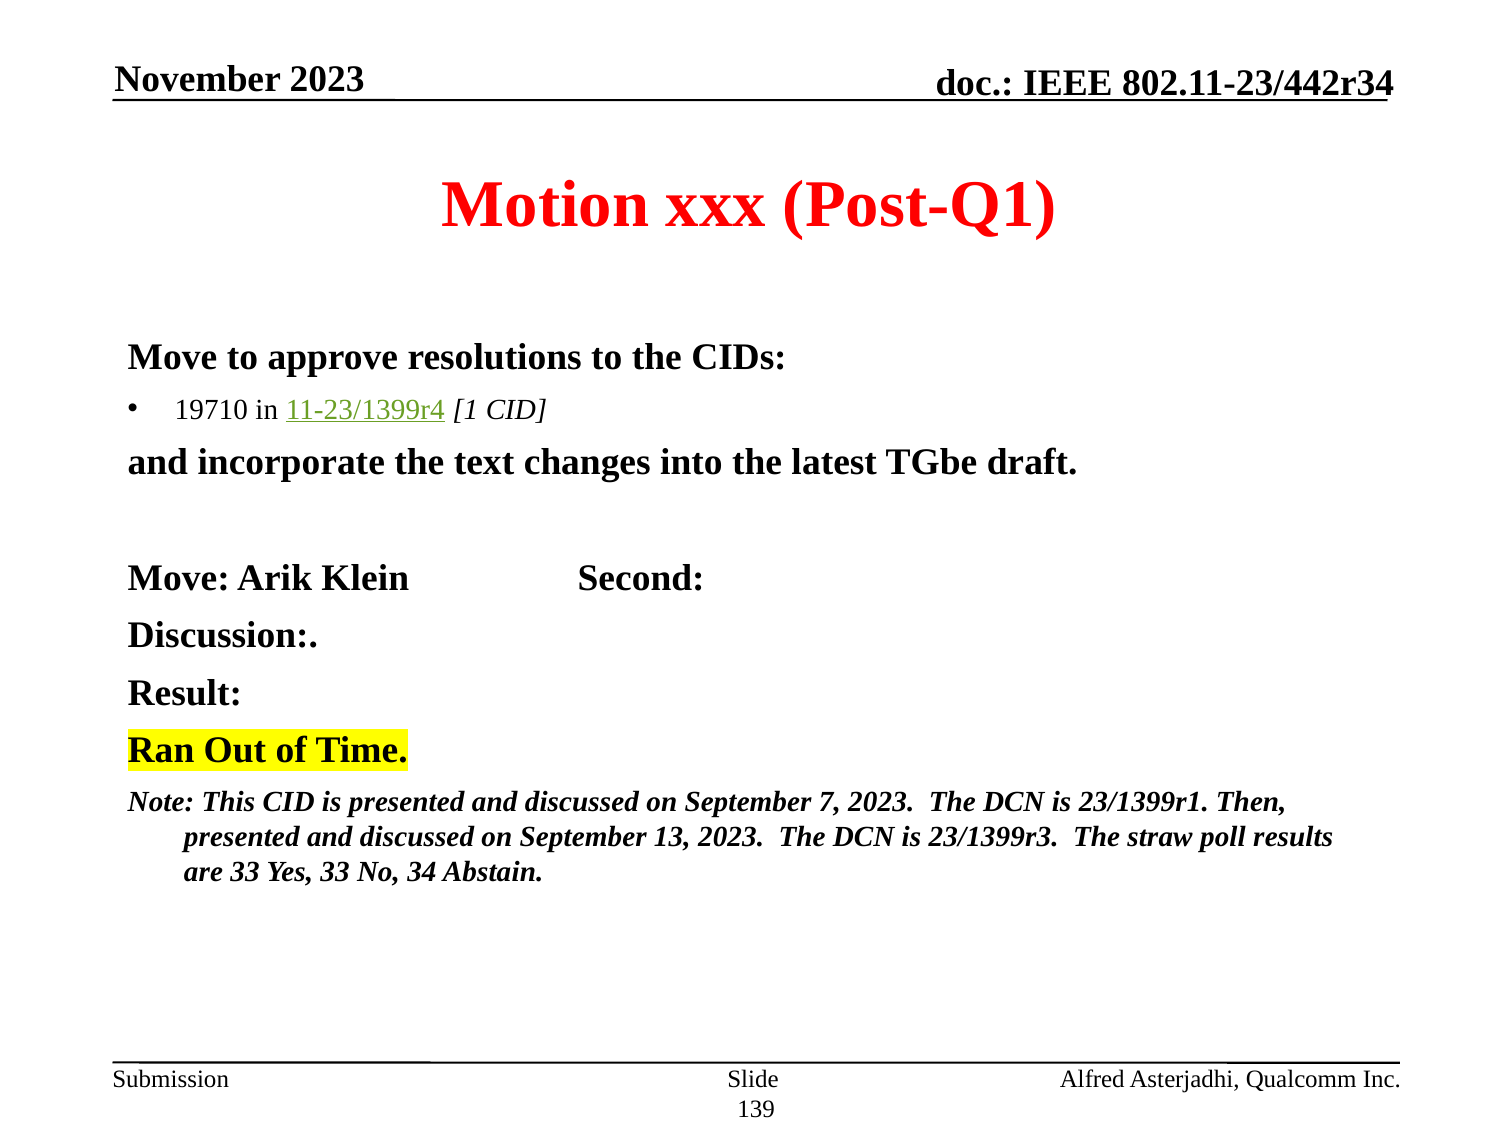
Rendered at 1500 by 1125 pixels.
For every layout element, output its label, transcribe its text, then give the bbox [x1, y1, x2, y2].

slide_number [114, 54, 423, 100]
footer Alfred Asterjadhi, Qualcomm Inc. [878, 1061, 1402, 1093]
title Motion xxx (Post-Q1) [112, 112, 1388, 288]
list Move to approve resolutions to the CIDs: 19710 in 11-23/1399r4 [1 CID] and incorporate the text changes into the latest TGbe draft. Move: Arik Klein Second: Discussion:. Result: Ran Out of Time. Note: This CID is presented and discussed on September 7, 2023. The DCN is 23/1399r1. Then, presented and discussed on September 13, 2023. The DCN is 23/1399r3. The straw poll results are 33 Yes, 33 No, 34 Abstain. [112, 324, 1388, 1000]
slide_number Slide 139 [712, 1061, 800, 1123]
